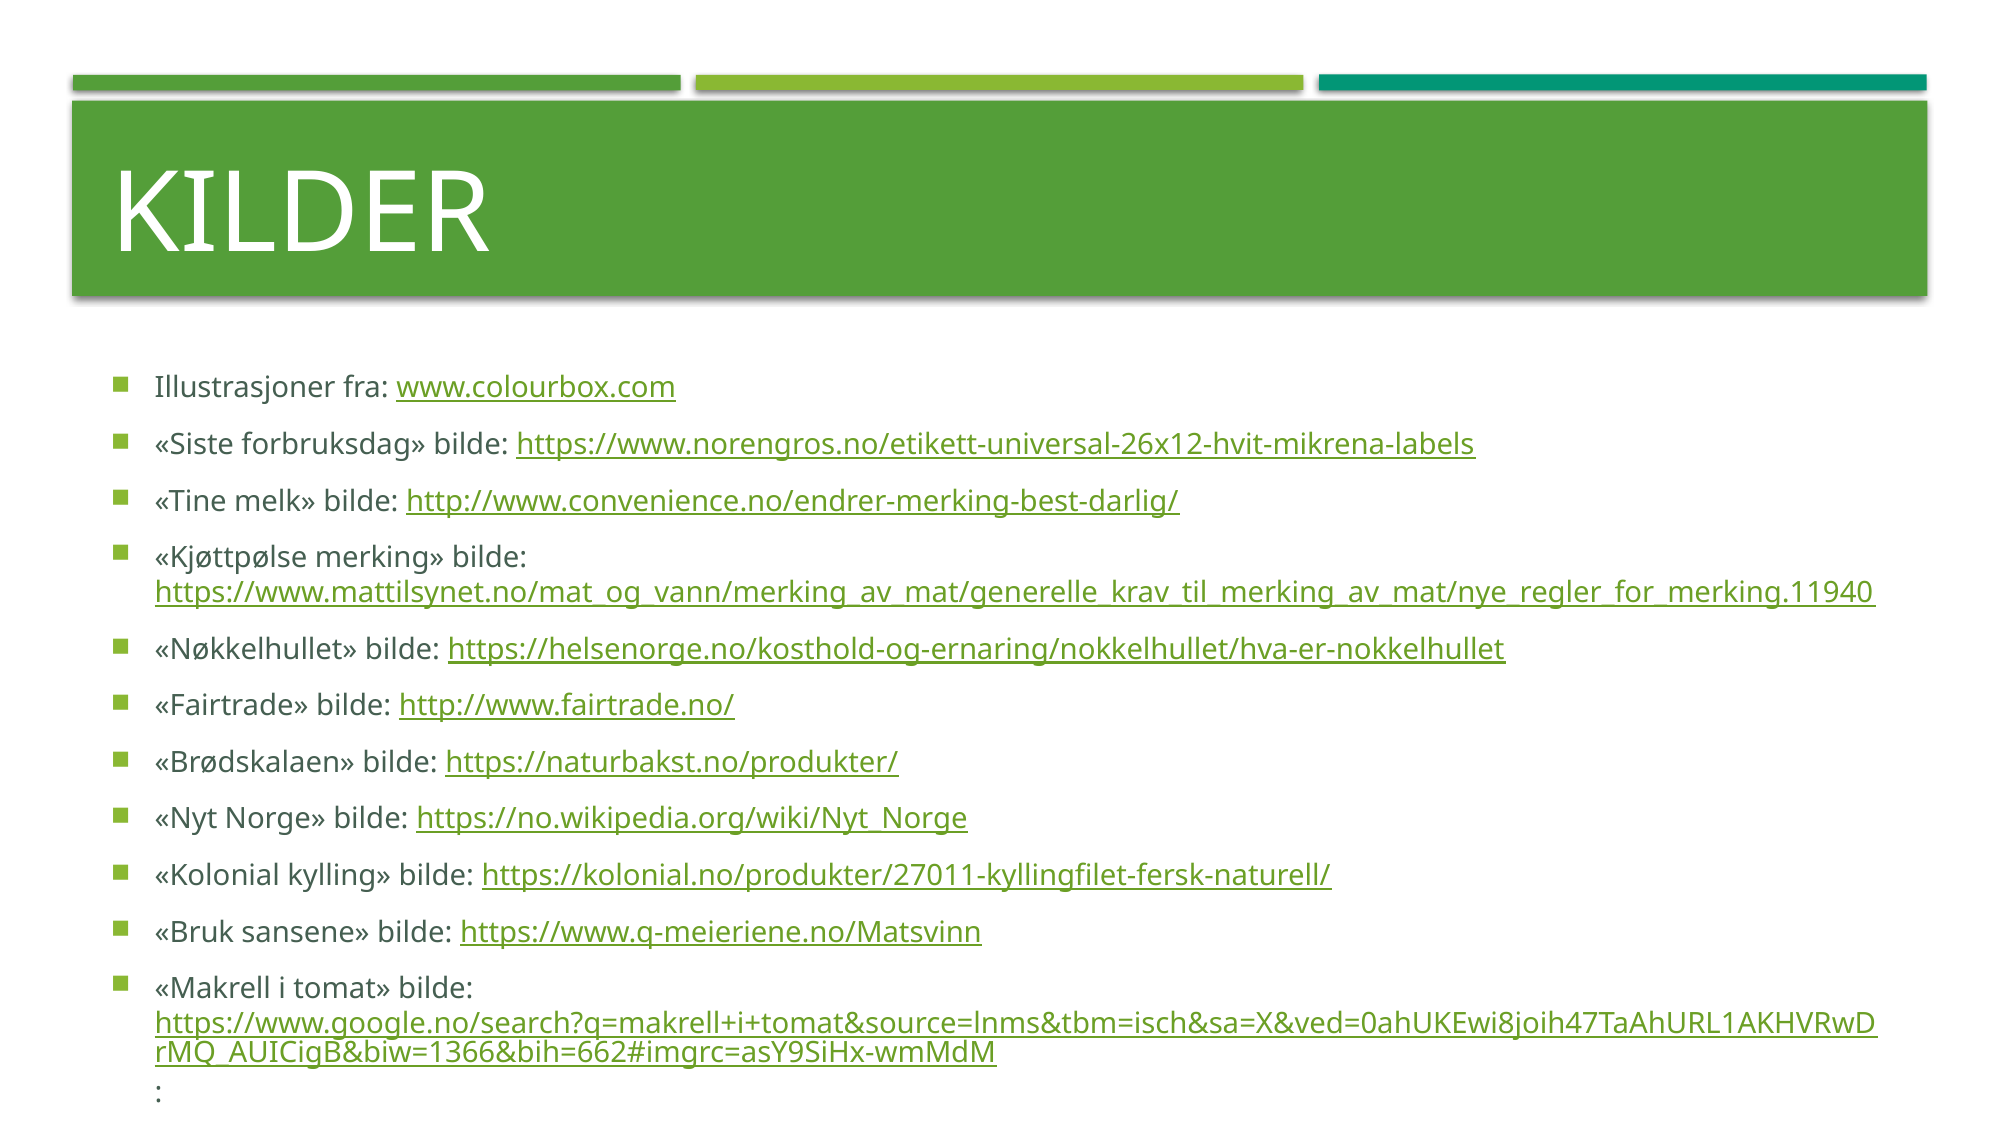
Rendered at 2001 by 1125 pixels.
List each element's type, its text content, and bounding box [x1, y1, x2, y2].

title Kilder [95, 115, 1905, 282]
list Illustrasjoner fra: www.colourbox.com «Siste forbruksdag» bilde: https://www.norengros.no/etikett-universal-26x12-hvit-mikrena-labels «Tine melk» bilde: http://www.convenience.no/endrer-merking-best-darlig/ «Kjøttpølse merking» bilde: https://www.mattilsynet.no/mat_og_vann/merking_av_mat/generelle_krav_til_merking_av_mat/nye_regler_for_merking.11940 «Nøkkelhullet» bilde: https://helsenorge.no/kosthold-og-ernaring/nokkelhullet/hva-er-nokkelhullet «Fairtrade» bilde: http://www.fairtrade.no/ «Brødskalaen» bilde: https://naturbakst.no/produkter/ «Nyt Norge» bilde: https://no.wikipedia.org/wiki/Nyt_Norge «Kolonial kylling» bilde: https://kolonial.no/produkter/27011-kyllingfilet-fersk-naturell/ «Bruk sansene» bilde: https://www.q-meieriene.no/Matsvinn «Makrell i tomat» bilde: https://www.google.no/search?q=makrell+i+tomat&source=lnms&tbm=isch&sa=X&ved=0ahUKEwi8joih47TaAhURL1AKHVRwDrMQ_AUICigB&biw=1366&bih=662#imgrc=asY9SiHx-wmMdM: [95, 340, 1905, 1108]
